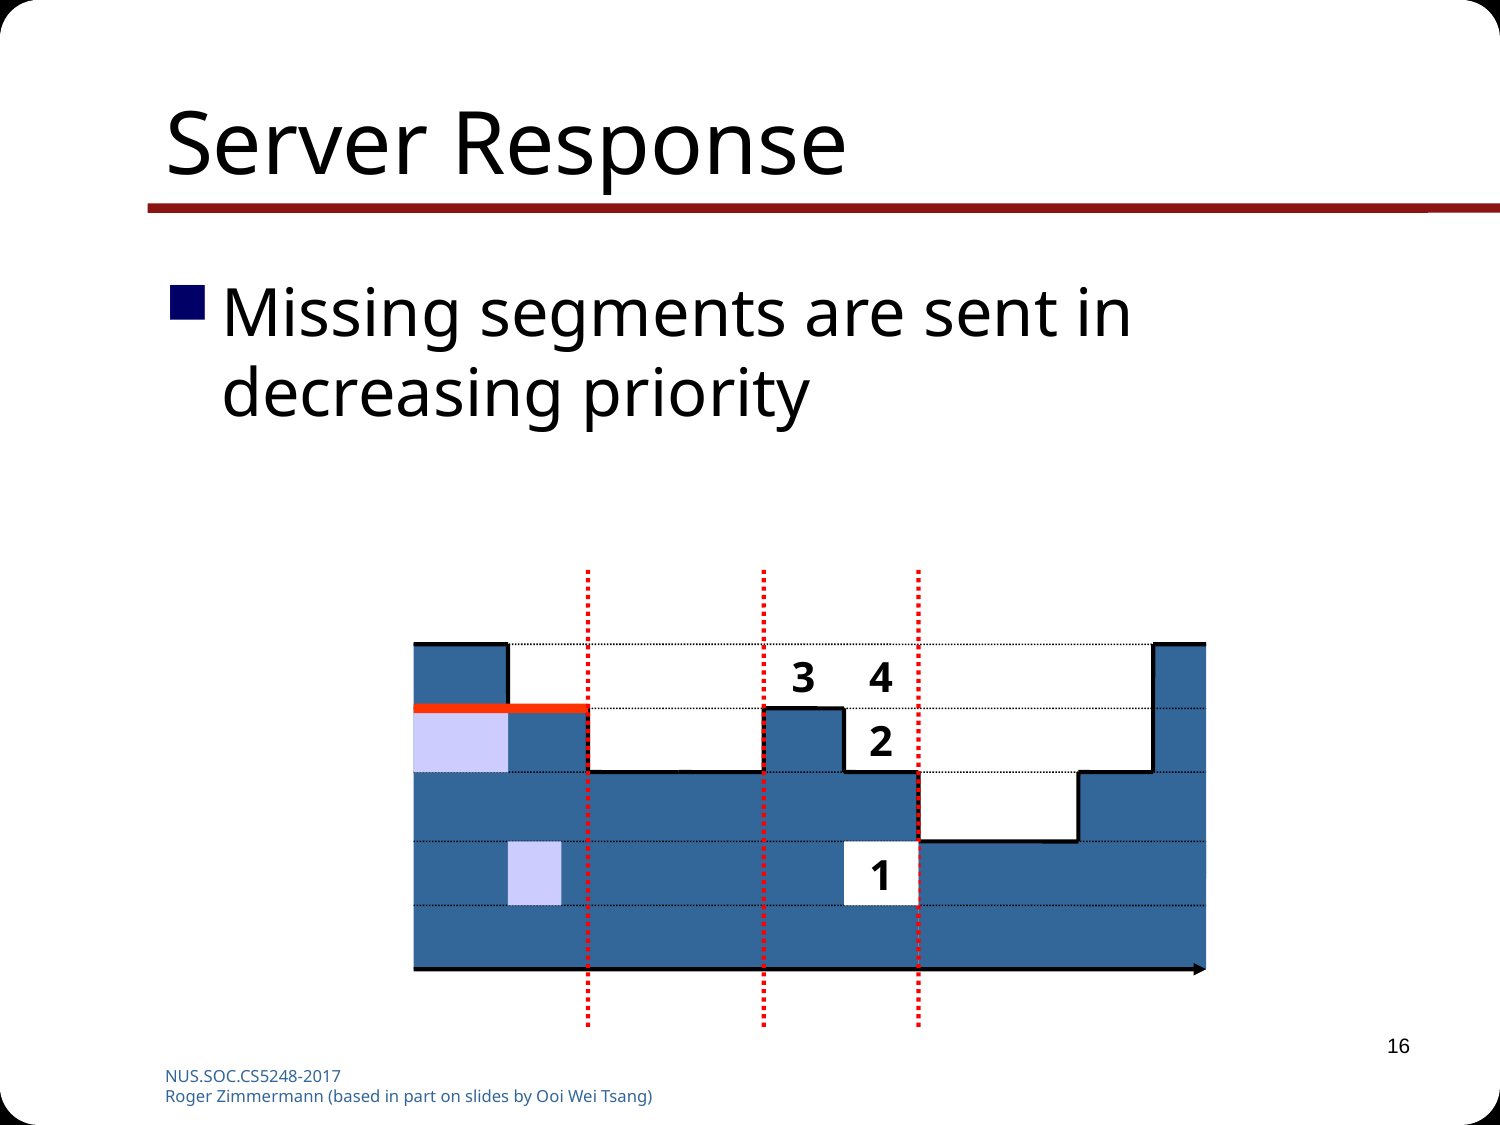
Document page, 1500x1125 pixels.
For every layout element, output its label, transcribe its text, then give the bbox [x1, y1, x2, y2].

slide_number 16 [1112, 1024, 1426, 1101]
title Server Response [149, 45, 1426, 234]
slide_number NUS.SOC.CS5248-2017 Roger Zimmermann (based in part on slides by Ooi Wei Tsang) [149, 1058, 549, 1101]
footer [549, 1024, 1038, 1101]
list Missing segments are sent in decreasing priority [149, 262, 1426, 1006]
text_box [413, 644, 1207, 970]
